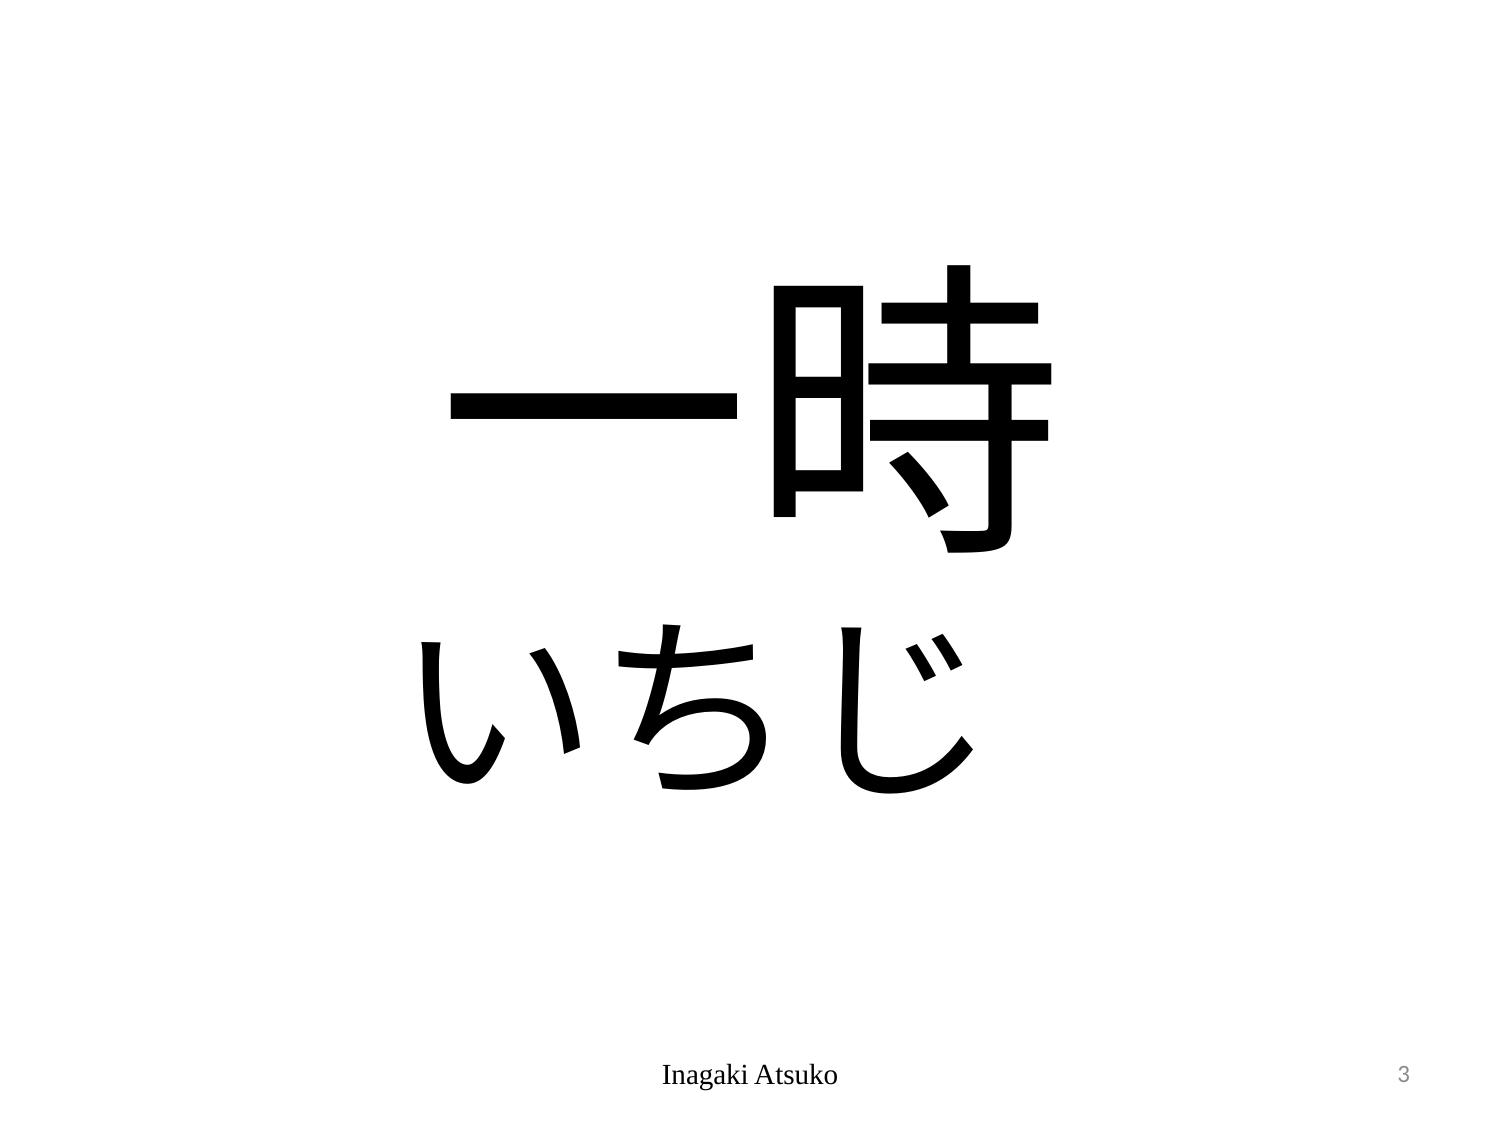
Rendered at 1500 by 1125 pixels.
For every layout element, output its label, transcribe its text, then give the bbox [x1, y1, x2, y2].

subtitle いちじ [112, 621, 1281, 910]
title 一時 [88, 184, 1412, 622]
slide_number 3 [1074, 1042, 1425, 1103]
footer Inagaki Atsuko [512, 1042, 988, 1103]
